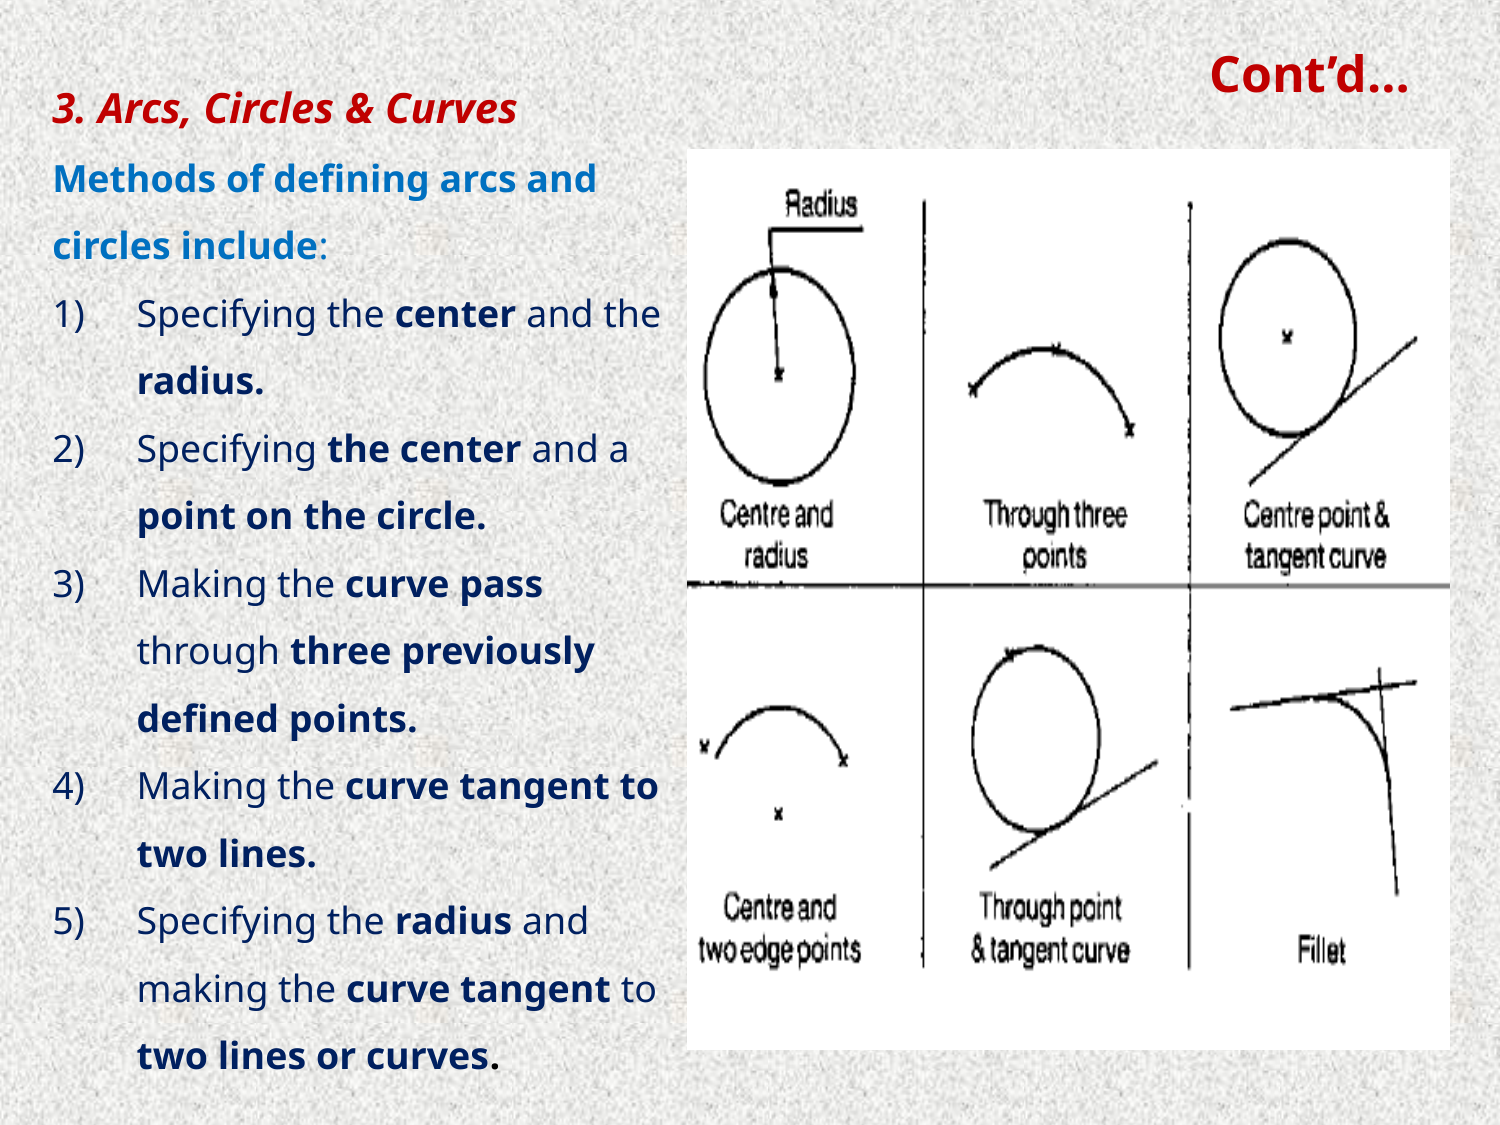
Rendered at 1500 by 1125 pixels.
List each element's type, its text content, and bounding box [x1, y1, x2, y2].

title Cont’d… [75, 45, 1425, 100]
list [687, 149, 1451, 1051]
picture [0, 0, 1500, 1125]
text_box 3. Arcs, Circles & Curves Methods of defining arcs and circles include: Specifying the center and the radius. Specifying the center and a point on the circle. Making the curve pass through three previously defined points. Making the curve tangent to two lines. Specifying the radius and making the curve tangent to two lines or curves. [37, 49, 700, 1085]
